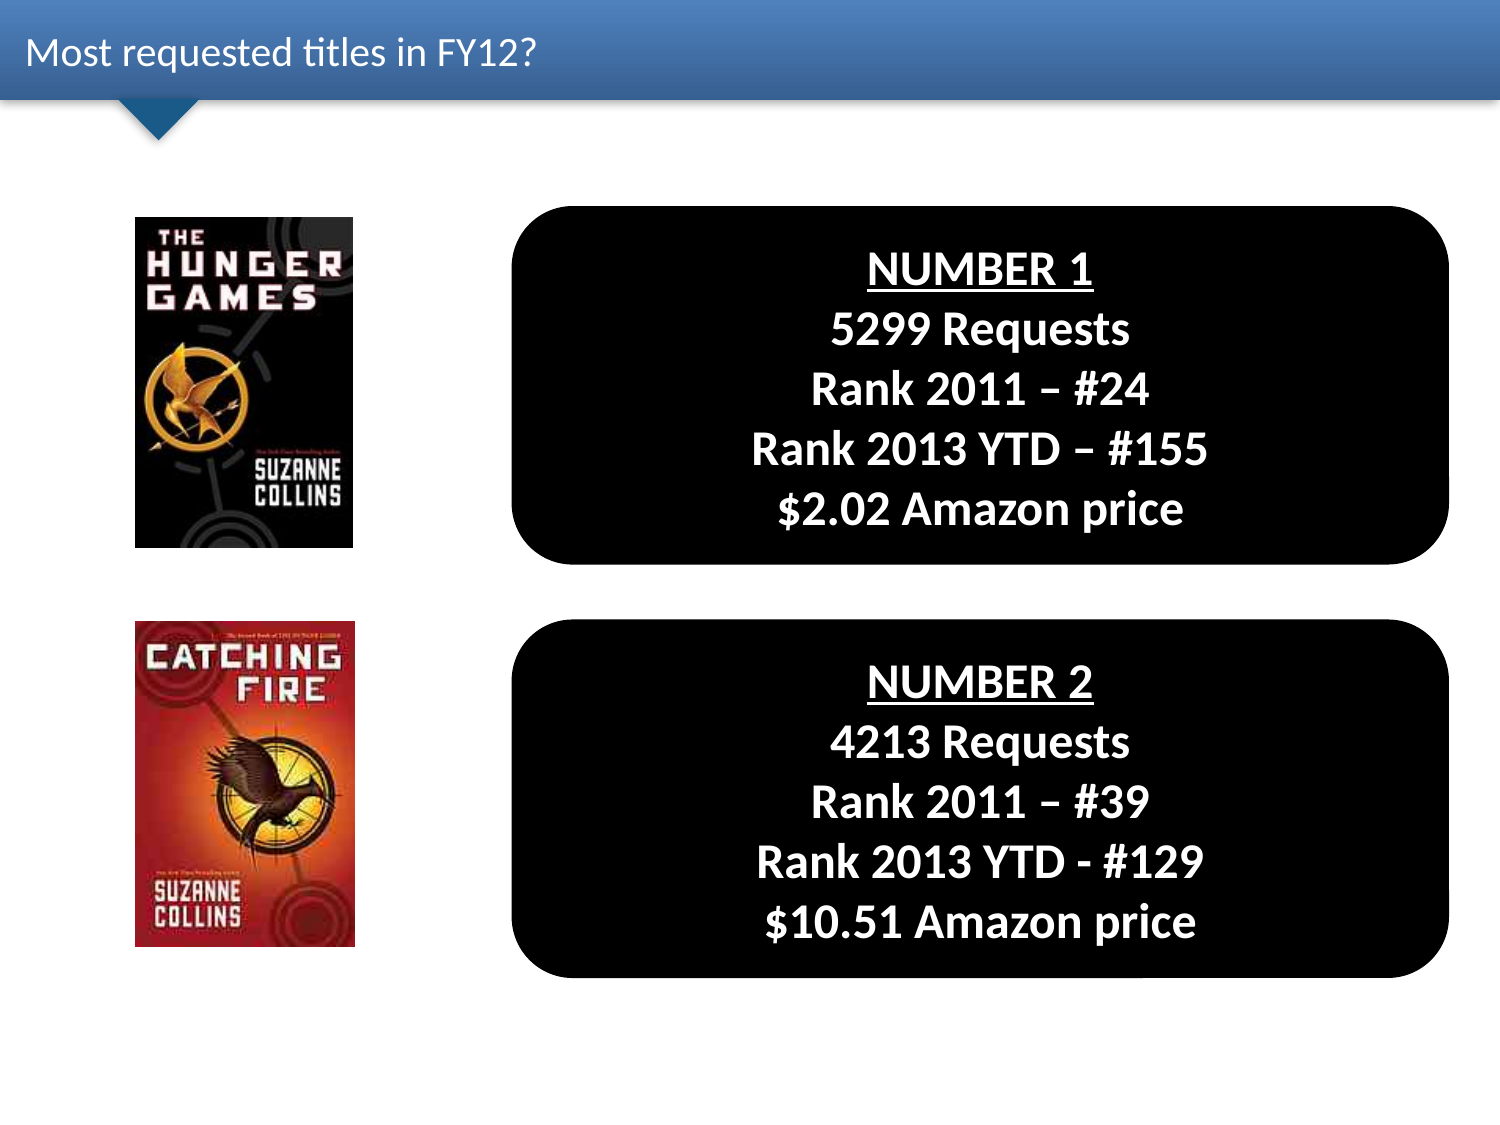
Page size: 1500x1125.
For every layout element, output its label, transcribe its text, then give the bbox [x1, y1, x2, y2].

title Most requested titles in FY12? [24, 0, 1425, 100]
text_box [135, 621, 1448, 977]
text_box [135, 207, 1448, 563]
